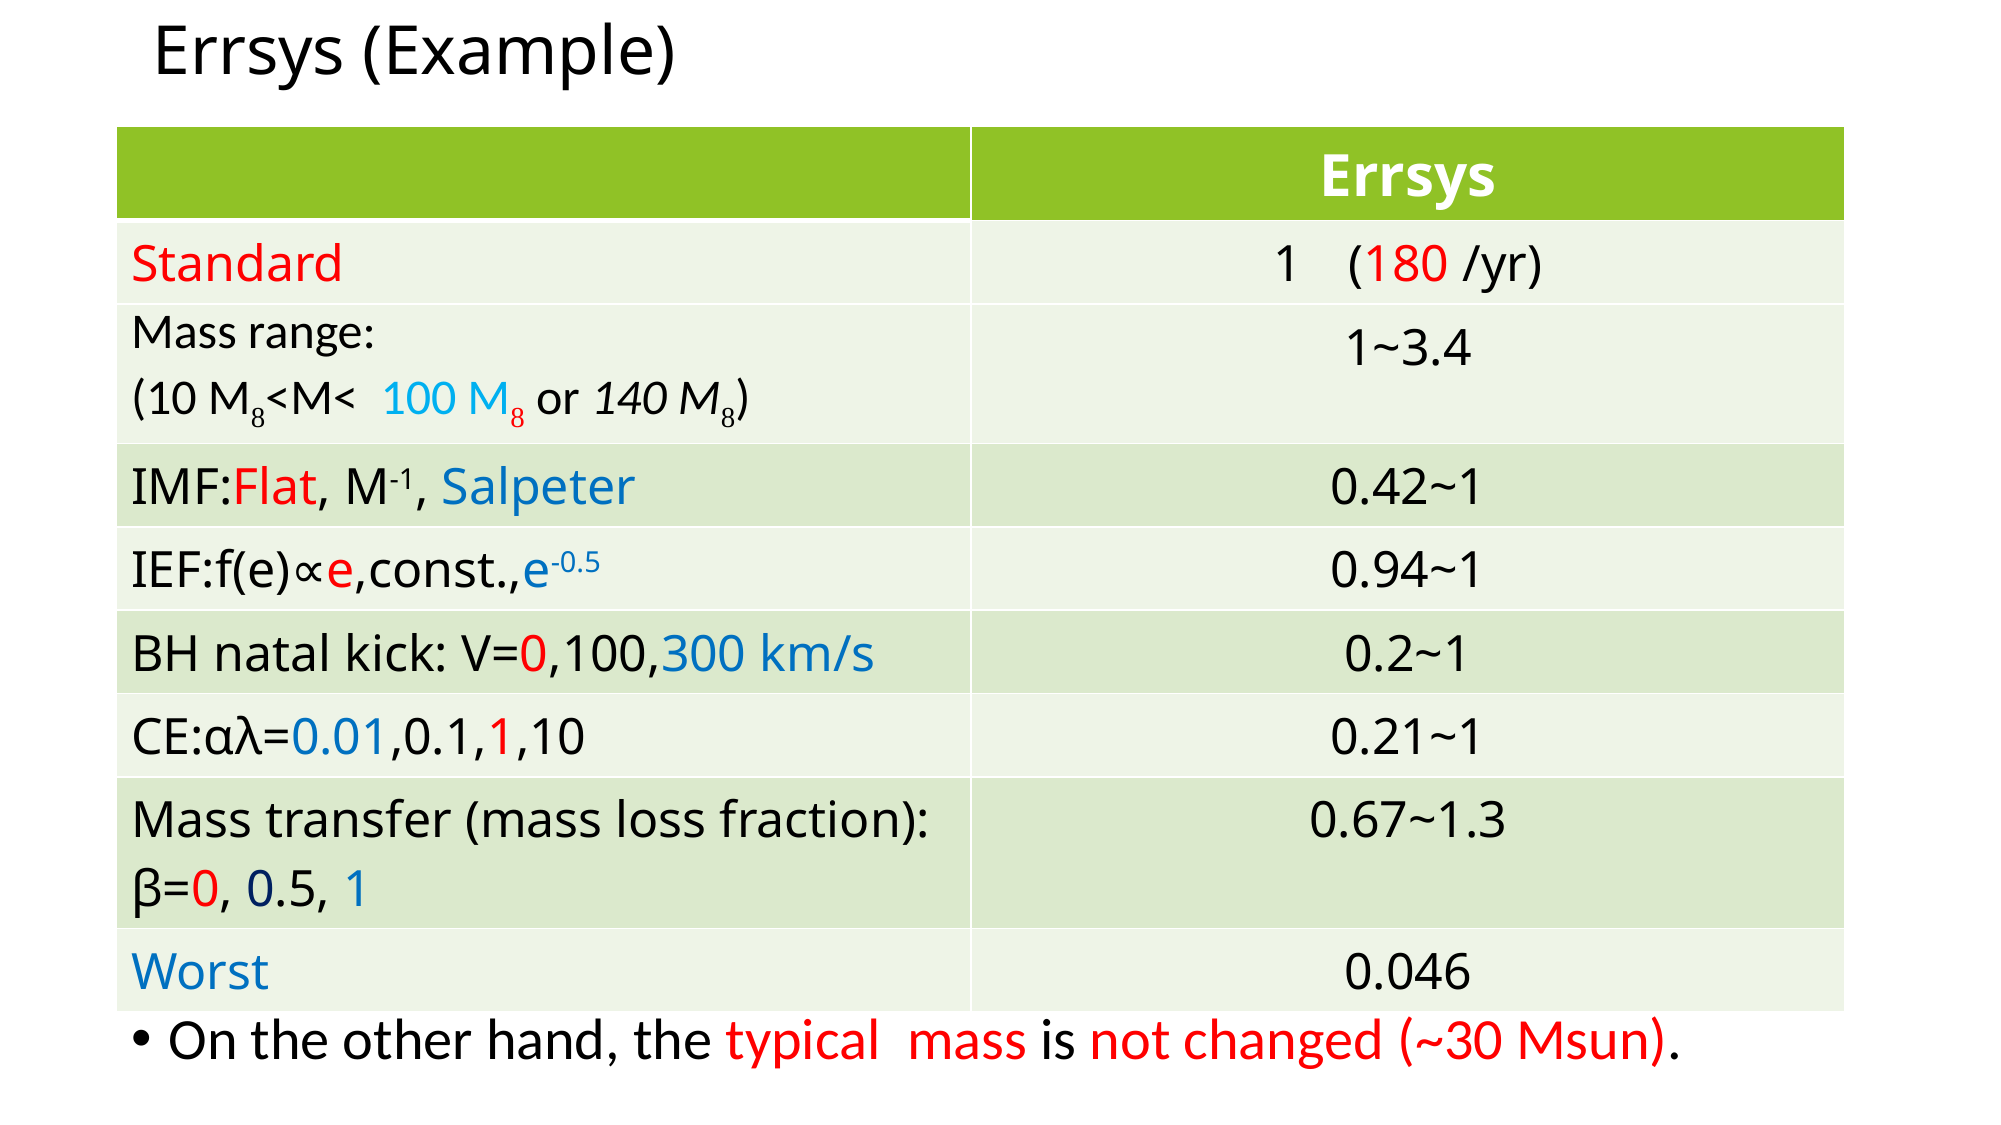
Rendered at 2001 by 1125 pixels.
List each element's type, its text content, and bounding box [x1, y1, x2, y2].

table_cell 0.21~1 [972, 694, 1844, 776]
table_cell CE:αλ=0.01,0.1,1,10 [117, 694, 970, 776]
table_cell Mass range: (10 M<M< 100 M or 140 M) [117, 305, 970, 443]
table_cell IMF:Flat, M-1, Salpeter [117, 444, 970, 526]
table_cell IEF:f(e)∝e,const.,e-0.5 [117, 528, 970, 609]
table_cell Worst [117, 929, 970, 1001]
table_cell 0.42~1 [972, 444, 1844, 526]
table_cell 0.2~1 [972, 611, 1844, 693]
table_cell (180 /yr) [972, 221, 1844, 303]
table_cell 0.94~1 [972, 528, 1844, 609]
table_cell Mass transfer (mass loss fraction): β=0, 0.5, 1 [117, 778, 970, 928]
list On the other hand, the typical mass is not changed (~30 Msun). [116, 1001, 1841, 1073]
title Errsys (Example) [137, 0, 1863, 99]
table_cell 0.046 [972, 929, 1844, 1011]
table_header Errsys [972, 127, 1844, 220]
table_cell Standard [117, 223, 970, 303]
table_cell BH natal kick: V=0,100,300 km/s [117, 611, 970, 693]
table_header [117, 127, 970, 218]
table_cell 1~3.4 [972, 305, 1844, 443]
table_cell 0.67~1.3 [972, 778, 1844, 928]
